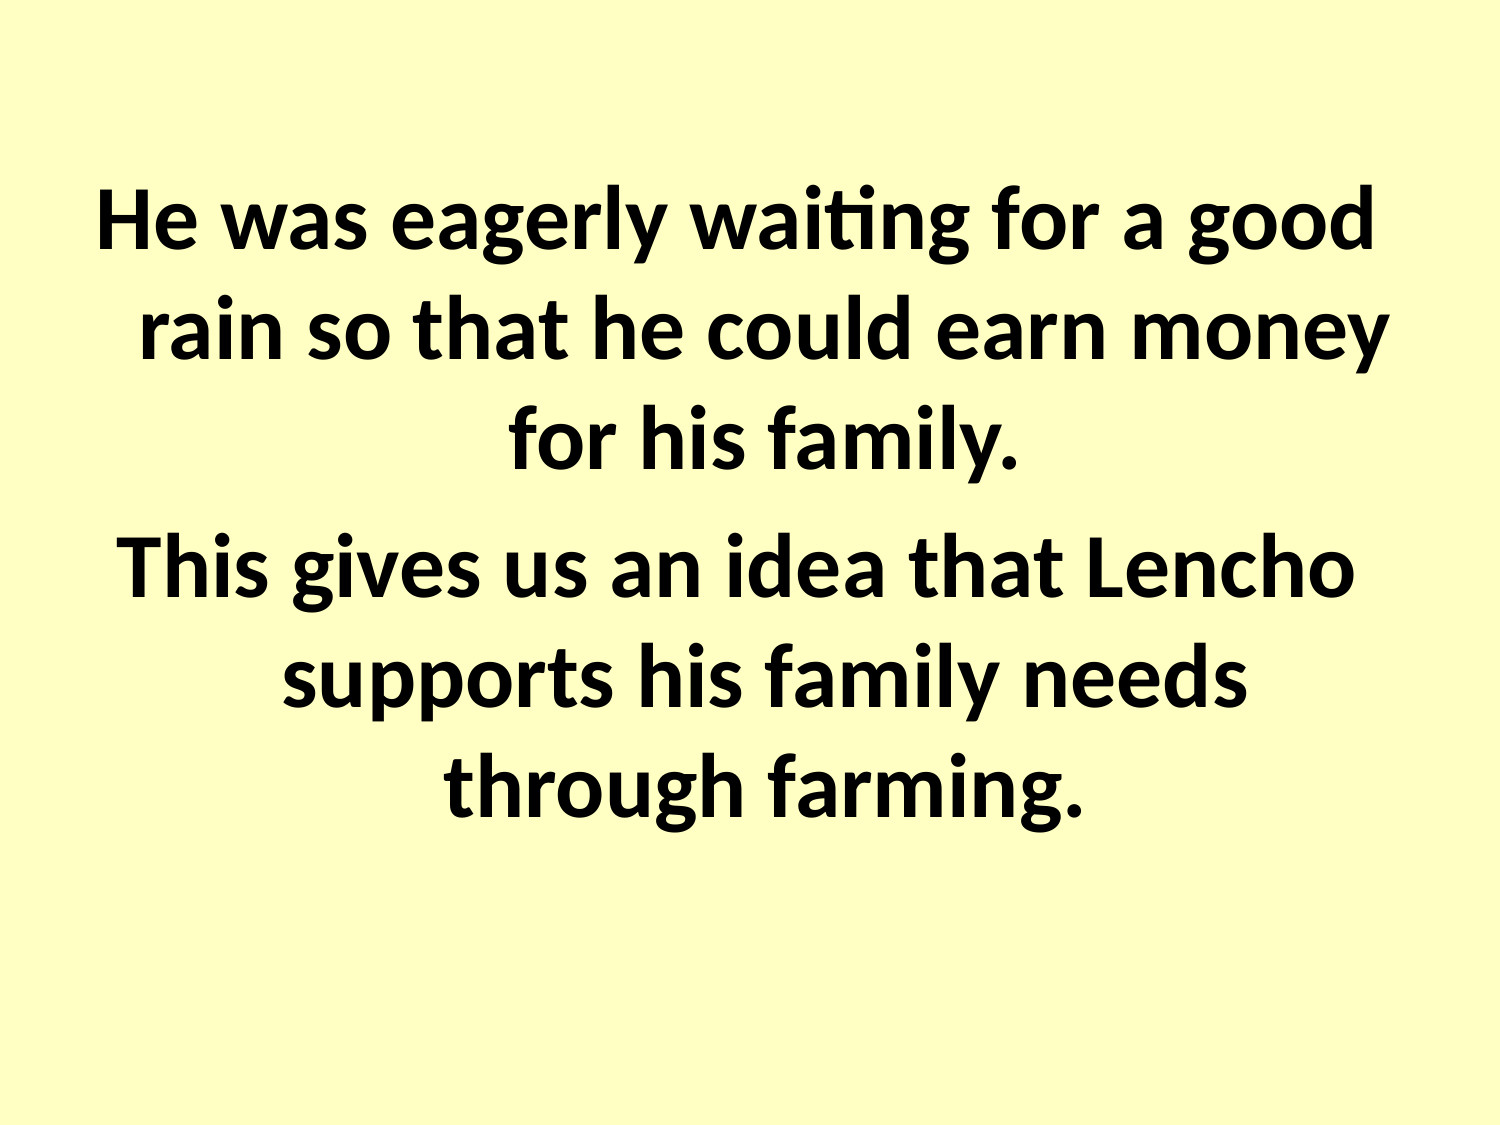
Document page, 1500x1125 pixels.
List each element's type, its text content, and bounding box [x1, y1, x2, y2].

list He was eagerly waiting for a good rain so that he could earn money for his family. This gives us an idea that Lencho supports his family needs through farming. [62, 149, 1413, 893]
